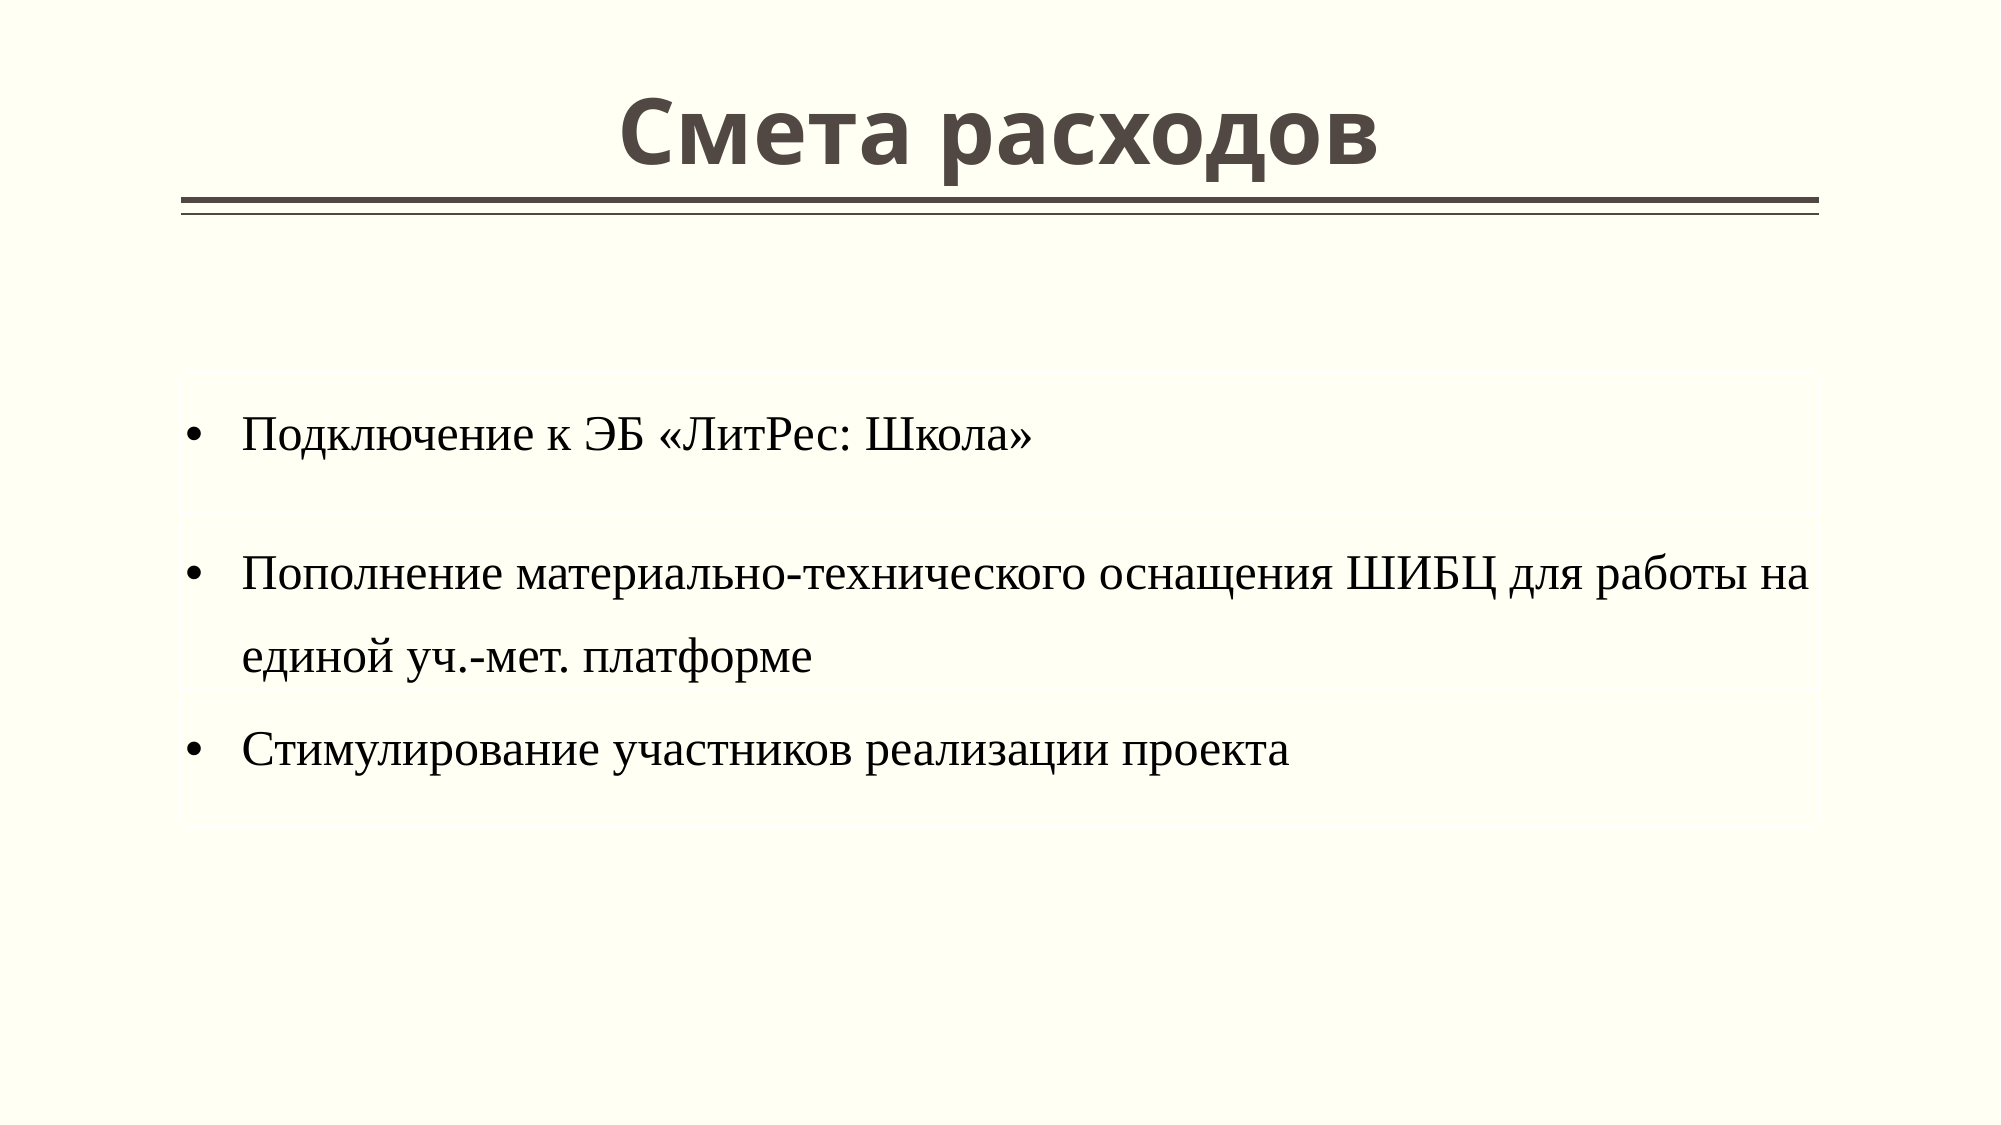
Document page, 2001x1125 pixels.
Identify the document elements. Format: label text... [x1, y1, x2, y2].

table_header Подключение к ЭБ «ЛитРес: Школа» [182, 374, 1818, 511]
title Смета расходов [181, 12, 1819, 193]
table_cell Пополнение материально-технического оснащения ШИБЦ для работы на единой уч.-мет. платформе [182, 513, 1818, 687]
table_cell Стимулирование участников реализации проекта [182, 689, 1818, 826]
